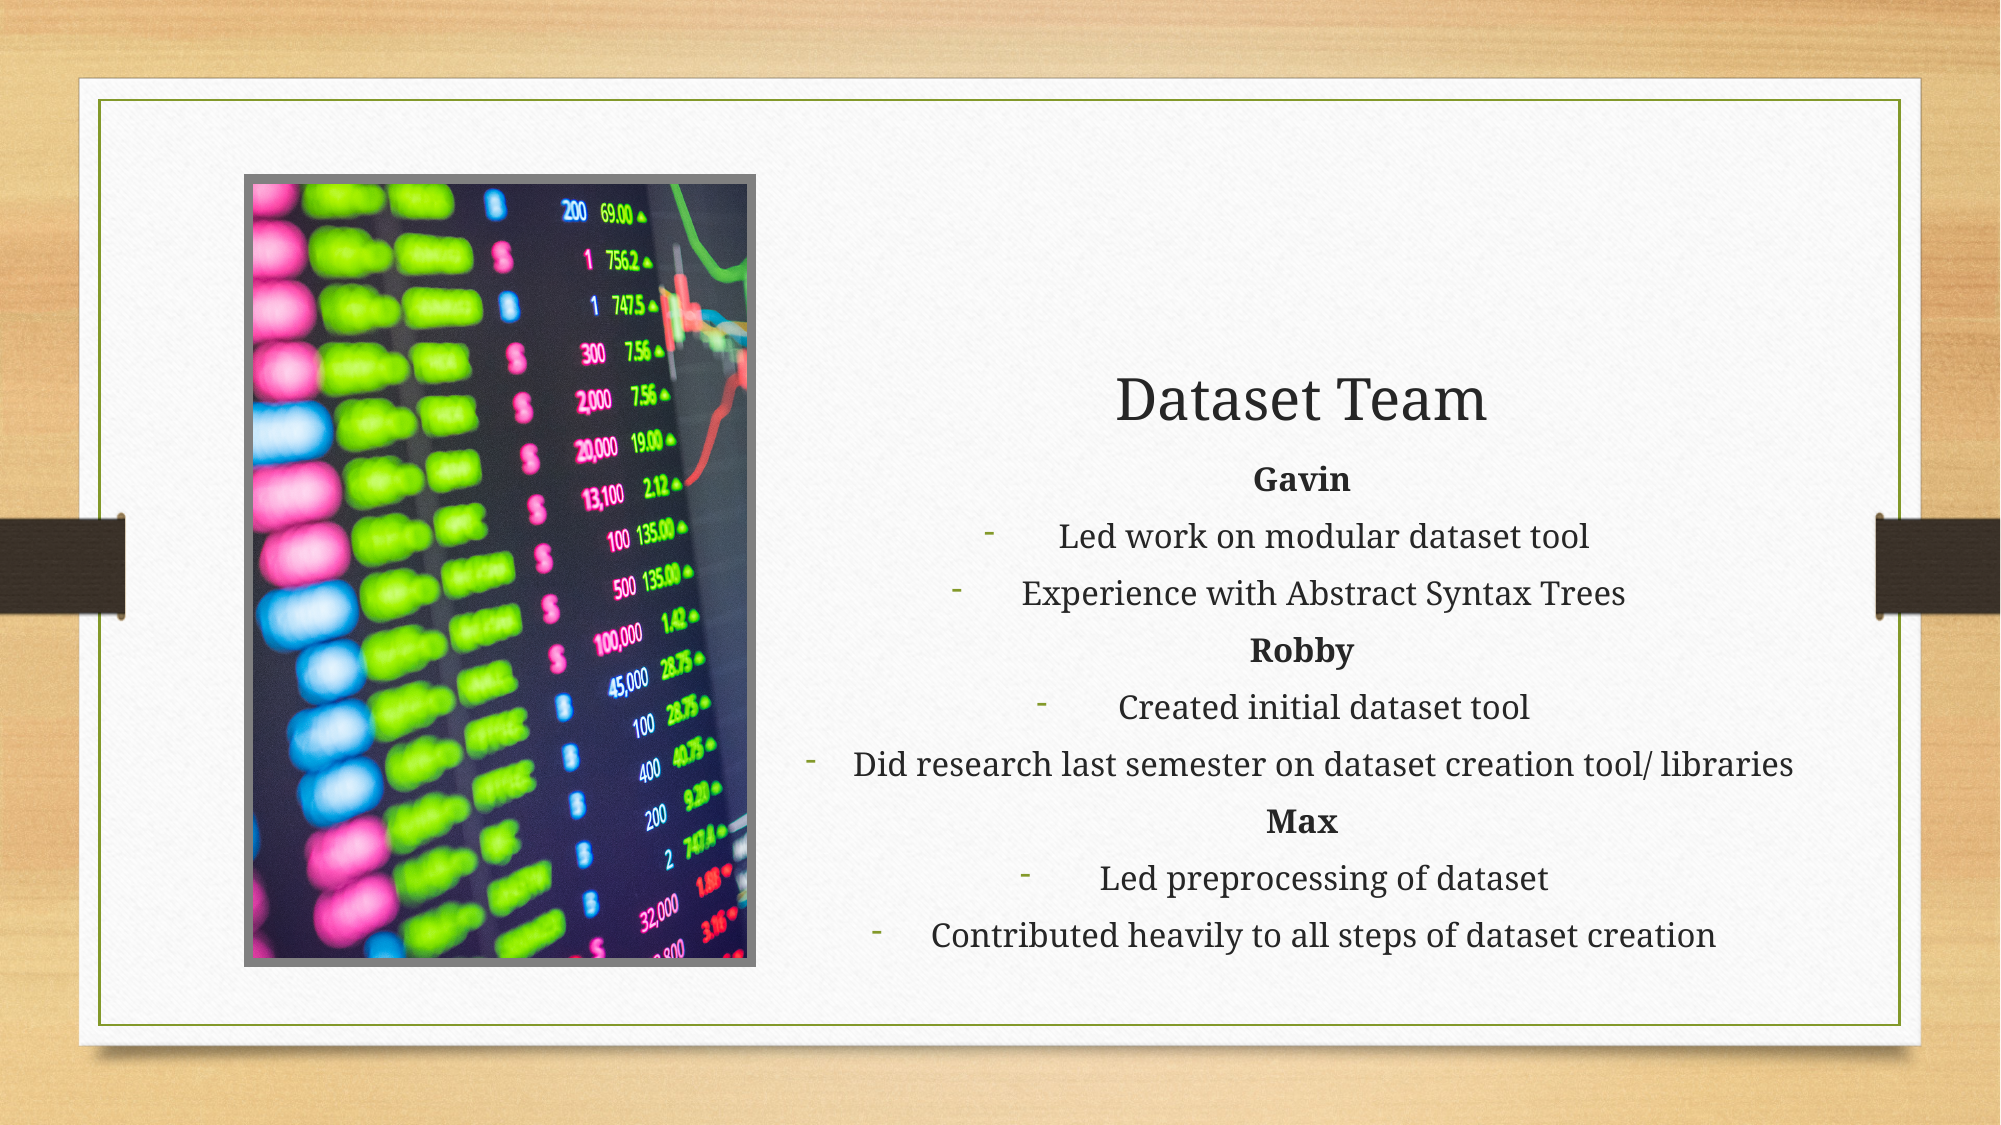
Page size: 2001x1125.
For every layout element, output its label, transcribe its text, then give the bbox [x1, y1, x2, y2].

list Gavin Led work on modular dataset tool Experience with Abstract Syntax Trees Robby Created initial dataset tool Did research last semester on dataset creation tool/ libraries Max Led preprocessing of dataset Contributed heavily to all steps of dataset creation [790, 450, 1815, 993]
picture [0, 0, 2001, 1125]
title Dataset Team [790, 214, 1815, 440]
